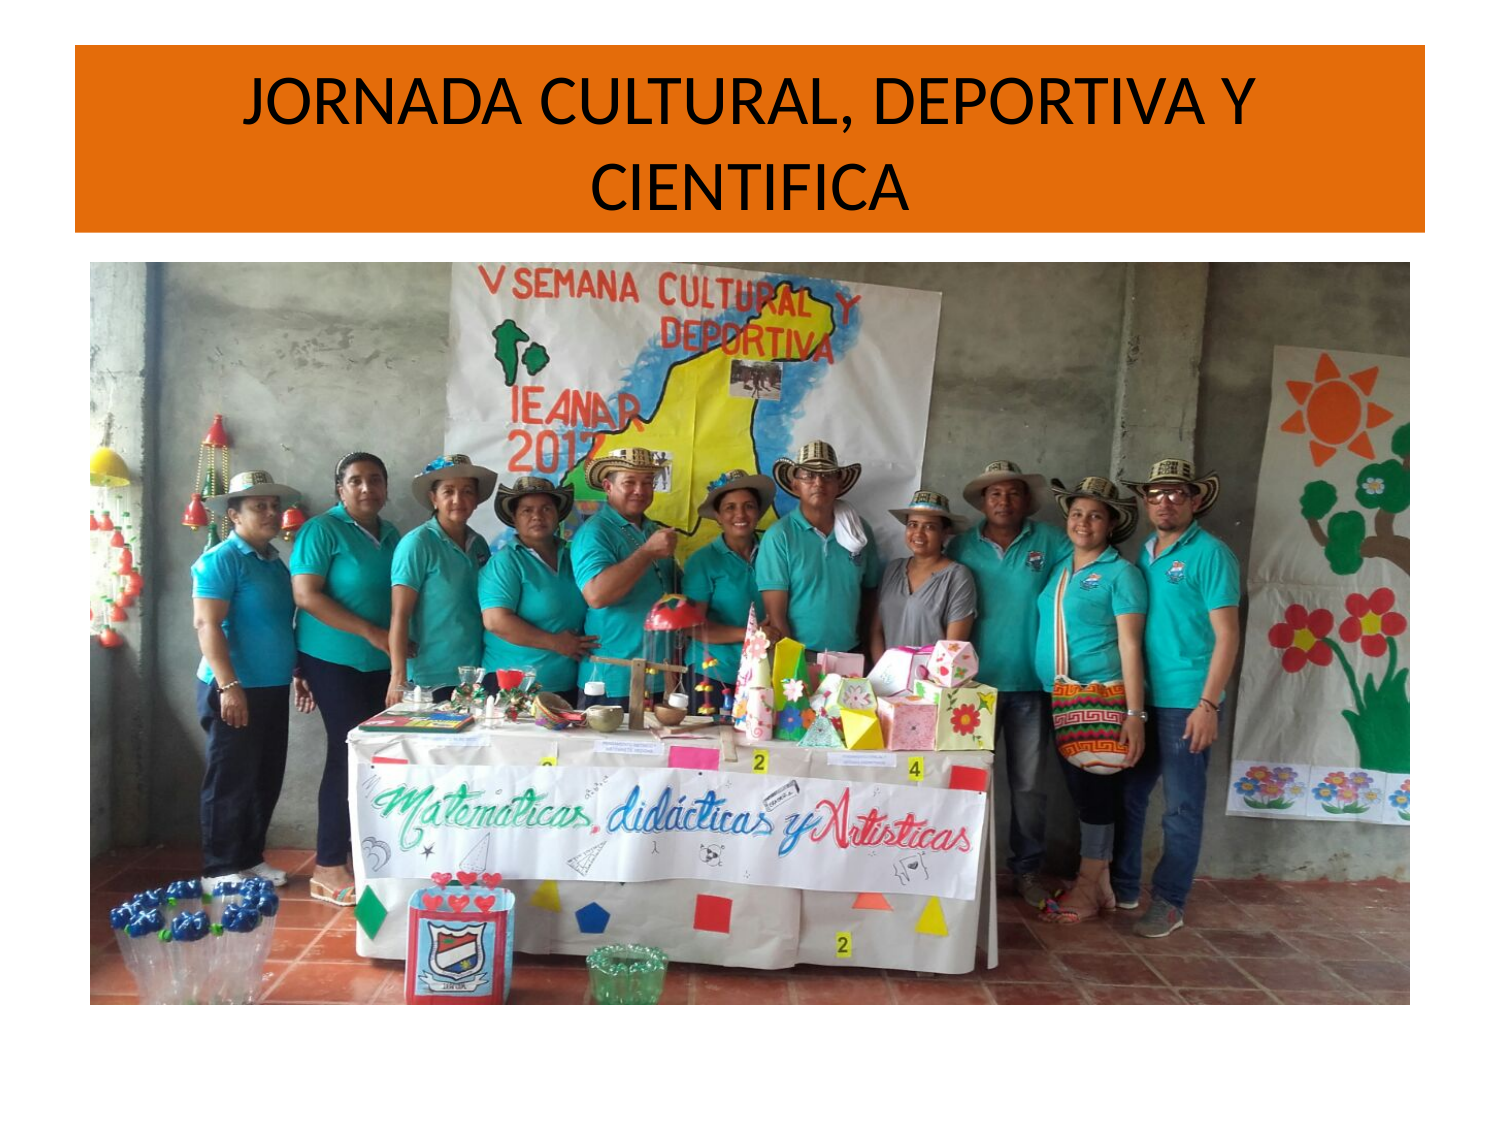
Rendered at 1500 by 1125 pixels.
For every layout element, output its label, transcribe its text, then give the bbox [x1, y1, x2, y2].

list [89, 262, 1411, 1006]
title JORNADA CULTURAL, DEPORTIVA Y CIENTIFICA [75, 45, 1425, 233]
